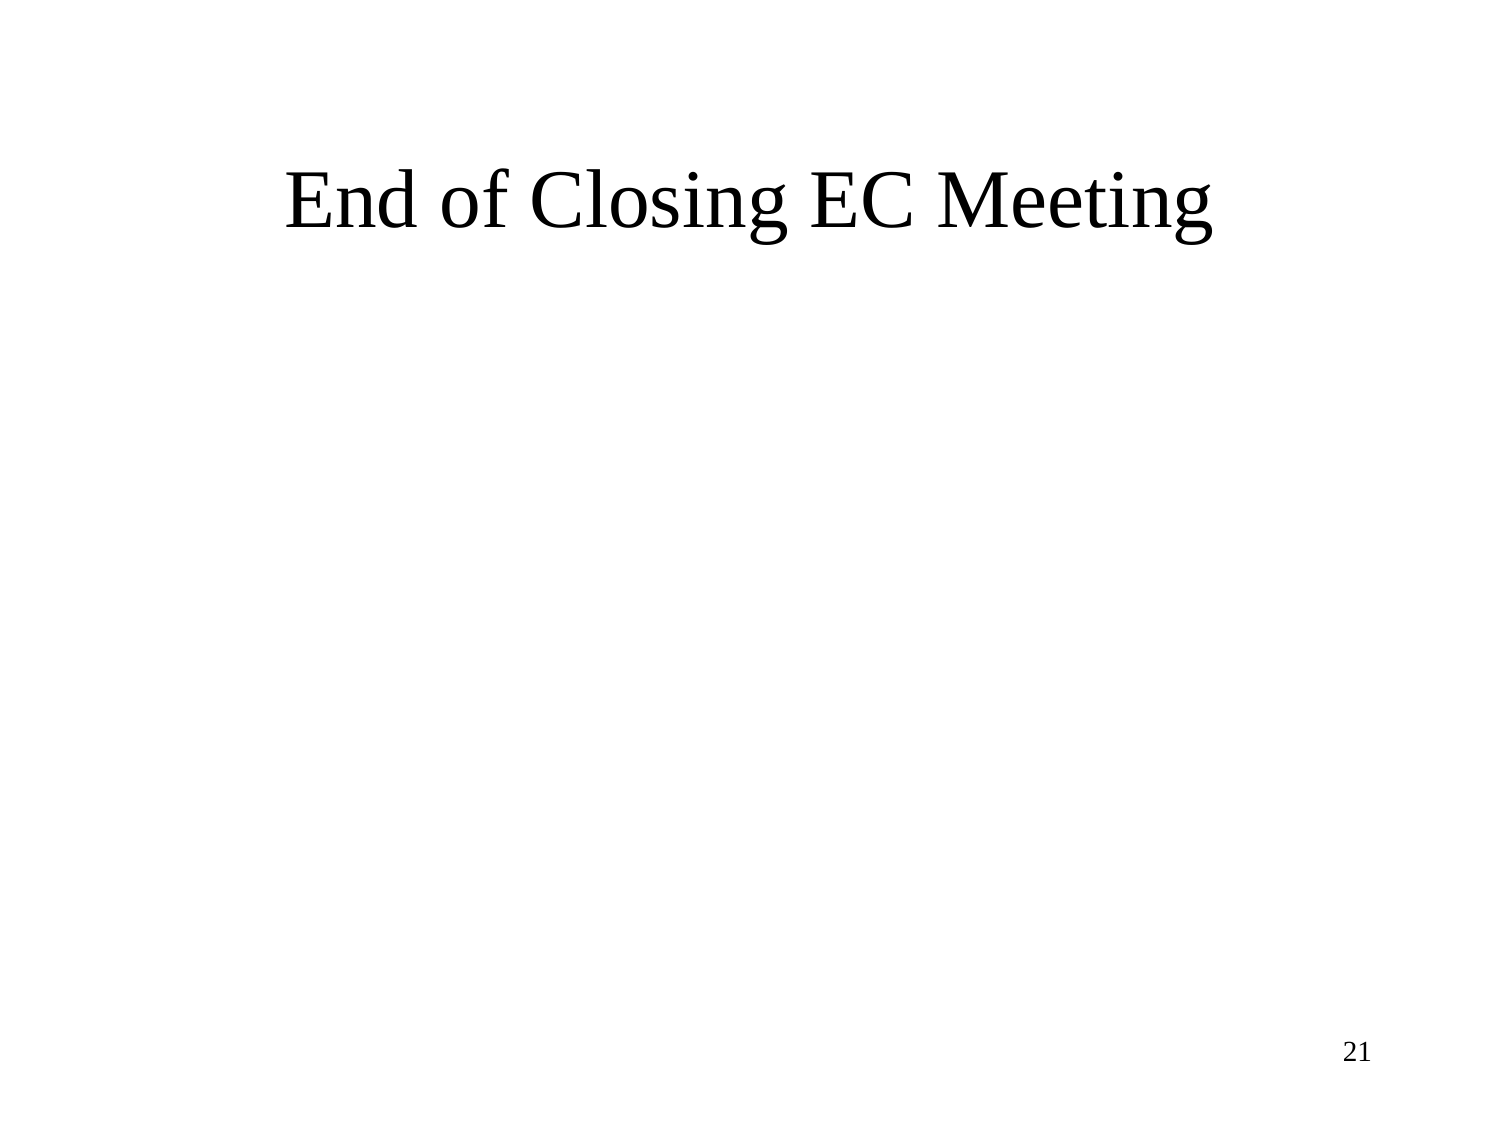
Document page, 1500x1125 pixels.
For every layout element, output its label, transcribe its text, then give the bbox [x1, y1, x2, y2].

slide_number 21 [1074, 1024, 1388, 1101]
title End of Closing EC Meeting [112, 99, 1388, 288]
